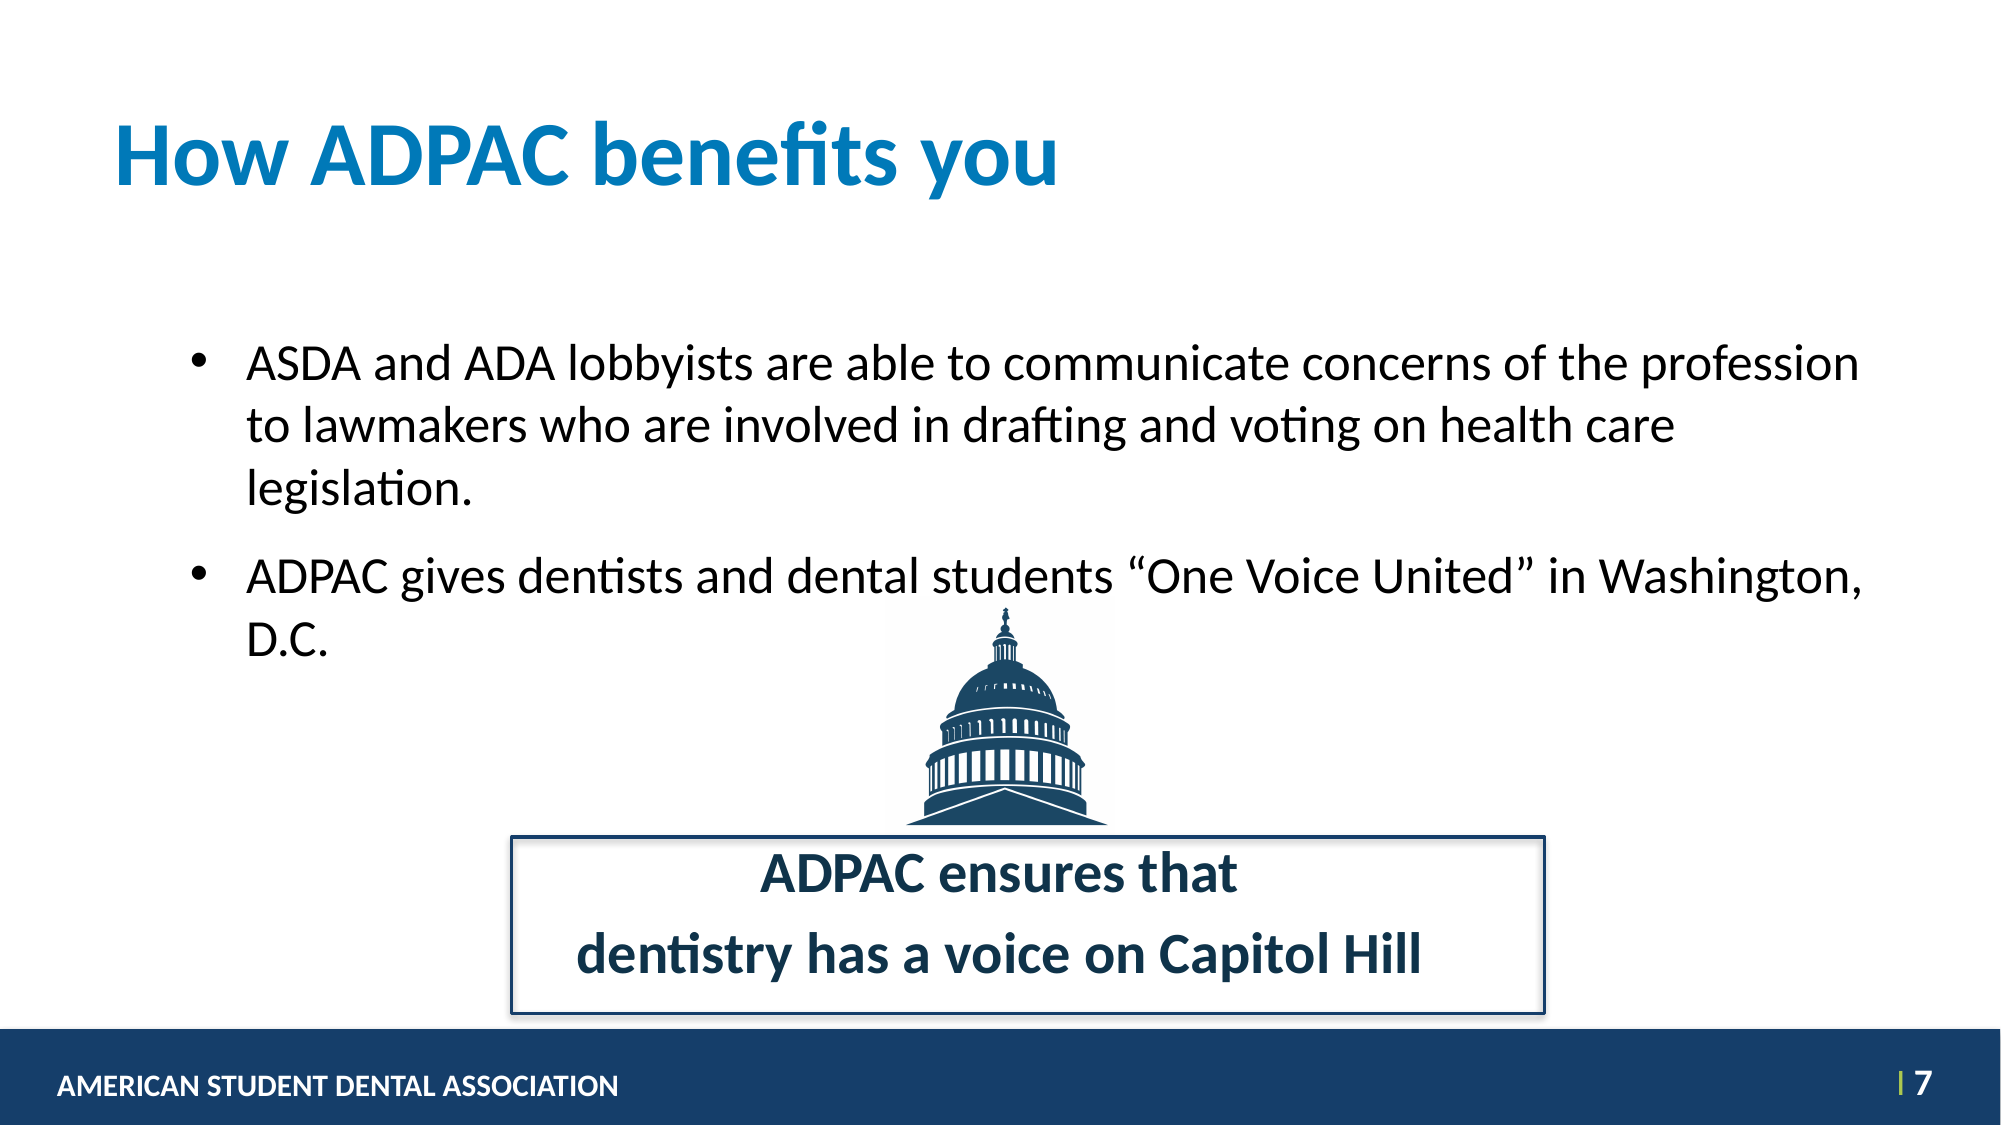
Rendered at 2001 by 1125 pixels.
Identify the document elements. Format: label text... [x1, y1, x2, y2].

title How ADPAC benefits you [99, 55, 1900, 243]
list ASDA and ADA lobbyists are able to communicate concerns of the profession to lawmakers who are involved in drafting and voting on health care legislation. ADPAC gives dentists and dental students “One Voice United” in Washington, D.C. ADPAC ensures that dentistry has a voice on Capitol Hill [99, 320, 1900, 1070]
text_box [511, 836, 1545, 1014]
picture [885, 596, 1115, 838]
